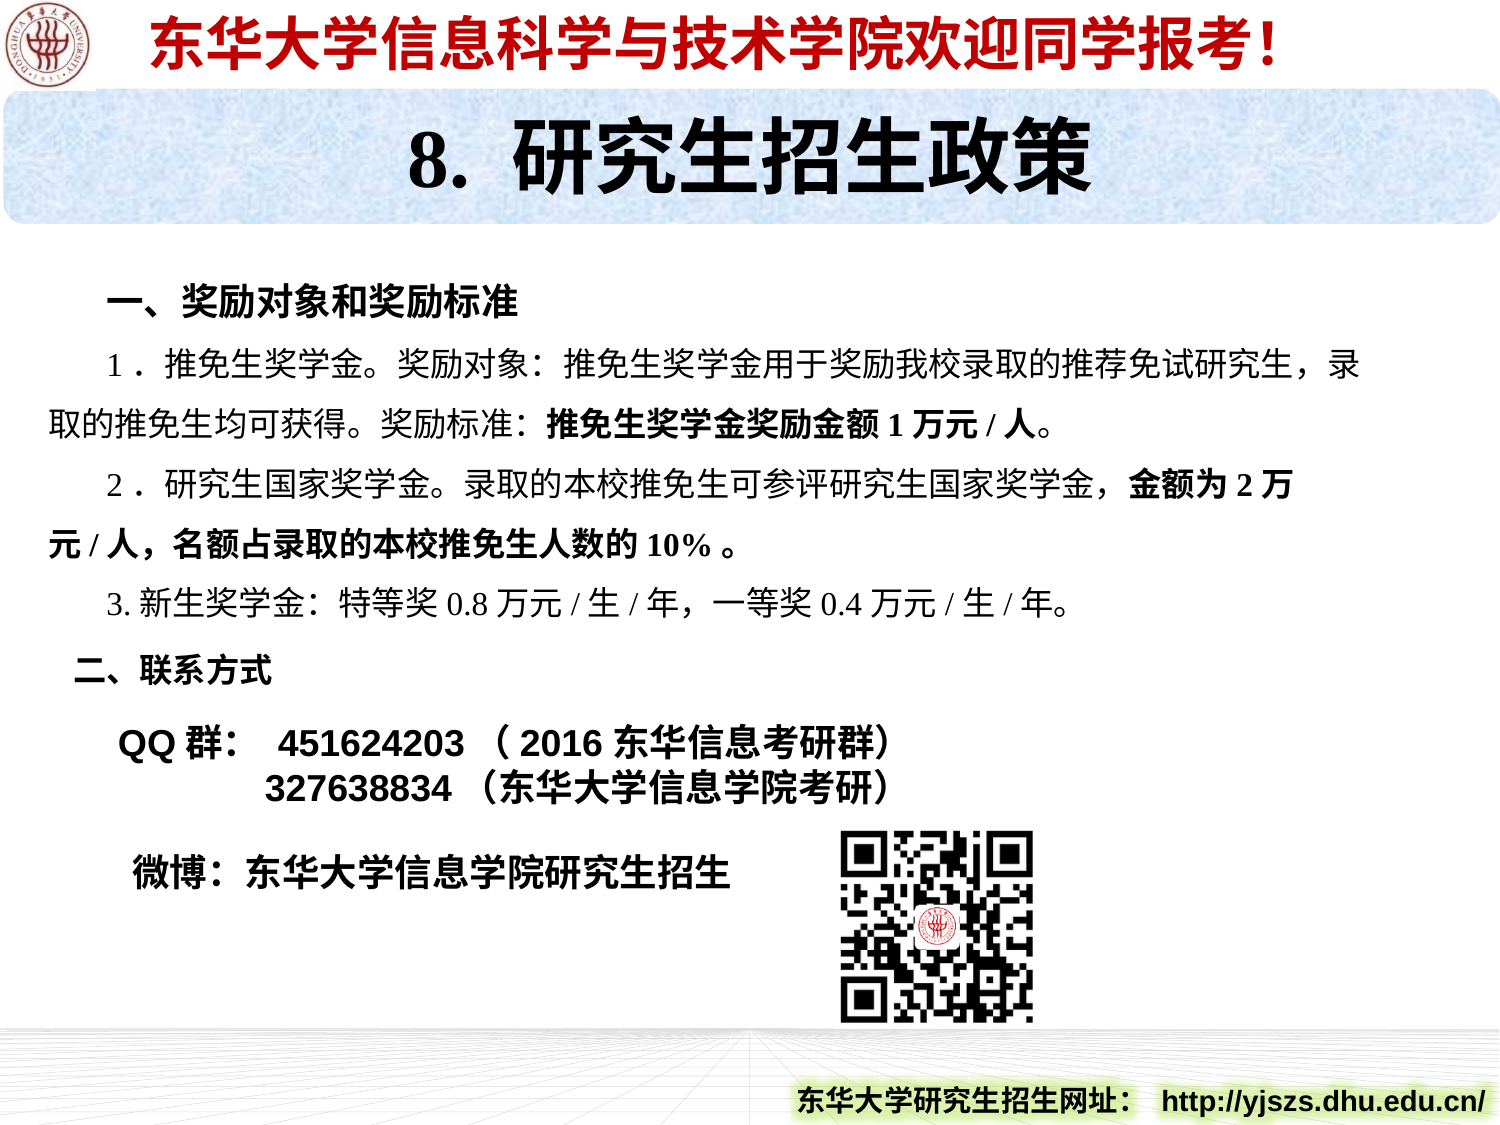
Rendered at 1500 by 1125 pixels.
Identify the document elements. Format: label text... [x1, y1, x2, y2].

text_box QQ群： 451624203（2016东华信息考研群） 327638834（东华大学信息学院考研） [103, 712, 927, 817]
text_box 8. 研究生招生政策 [286, 96, 1216, 225]
text_box 微博：东华大学信息学院研究生招生 [117, 841, 748, 902]
text_box 一、奖励对象和奖励标准 1．推免生奖学金。奖励对象：推免生奖学金用于奖励我校录取的推荐免试研究生，录取的推免生均可获得。奖励标准：推免生奖学金奖励金额1万元/人。 2．研究生国家奖学金。录取的本校推免生可参评研究生国家奖学金，金额为2万元/人，名额占录取的本校推免生人数的10%。 3.新生奖学金：特等奖0.8万元/生/年，一等奖0.4万元/生/年。 [33, 248, 1390, 630]
picture [833, 824, 1039, 1030]
text_box 东华大学信息科学与技术学院欢迎同学报考！ [132, 0, 1352, 85]
picture [0, 0, 1500, 224]
text_box 二、联系方式 [0, 641, 1357, 777]
